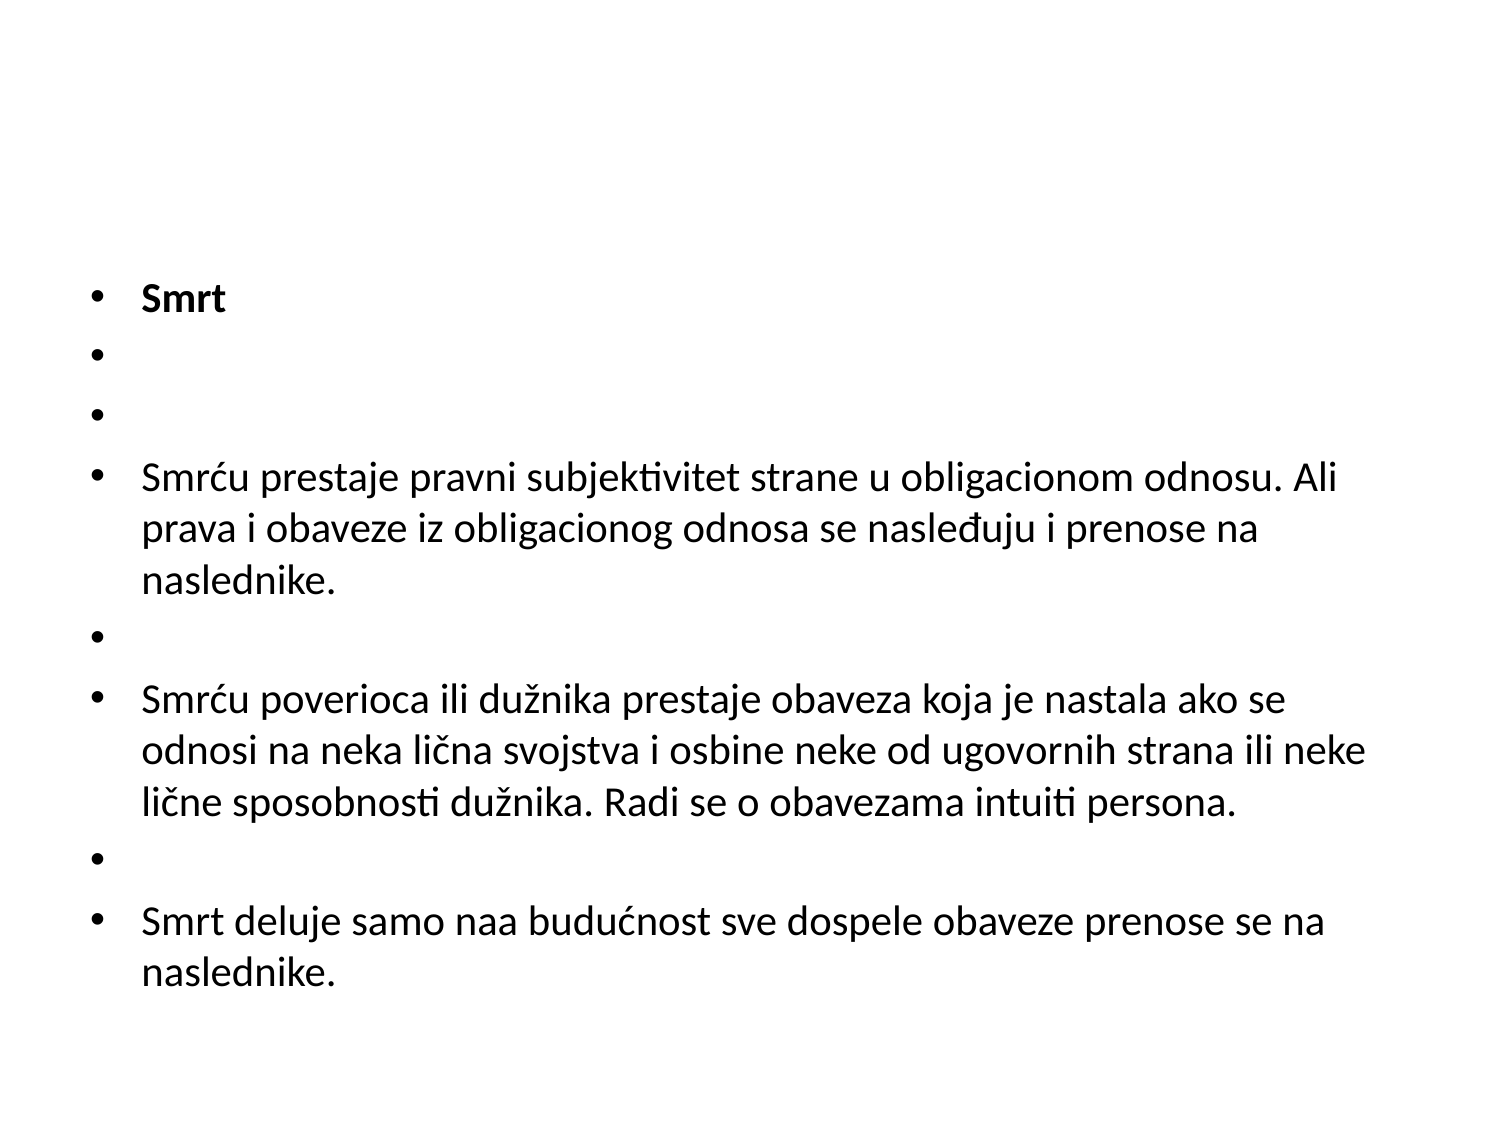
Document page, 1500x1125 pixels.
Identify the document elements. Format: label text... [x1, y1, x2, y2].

list Smrt Smrću prestaje pravni subjektivitet strane u obligacionom odnosu. Ali prava i obaveze iz obligacionog odnosa se nasleđuju i prenose na naslednike. Smrću poverioca ili dužnika prestaje obaveza koja je nastala ako se odnosi na neka lična svojstva i osbine neke od ugovornih strana ili neke lične sposobnosti dužnika. Radi se o obavezama intuiti persona. Smrt deluje samo naa budućnost sve dospele obaveze prenose se na naslednike. [75, 262, 1425, 1005]
